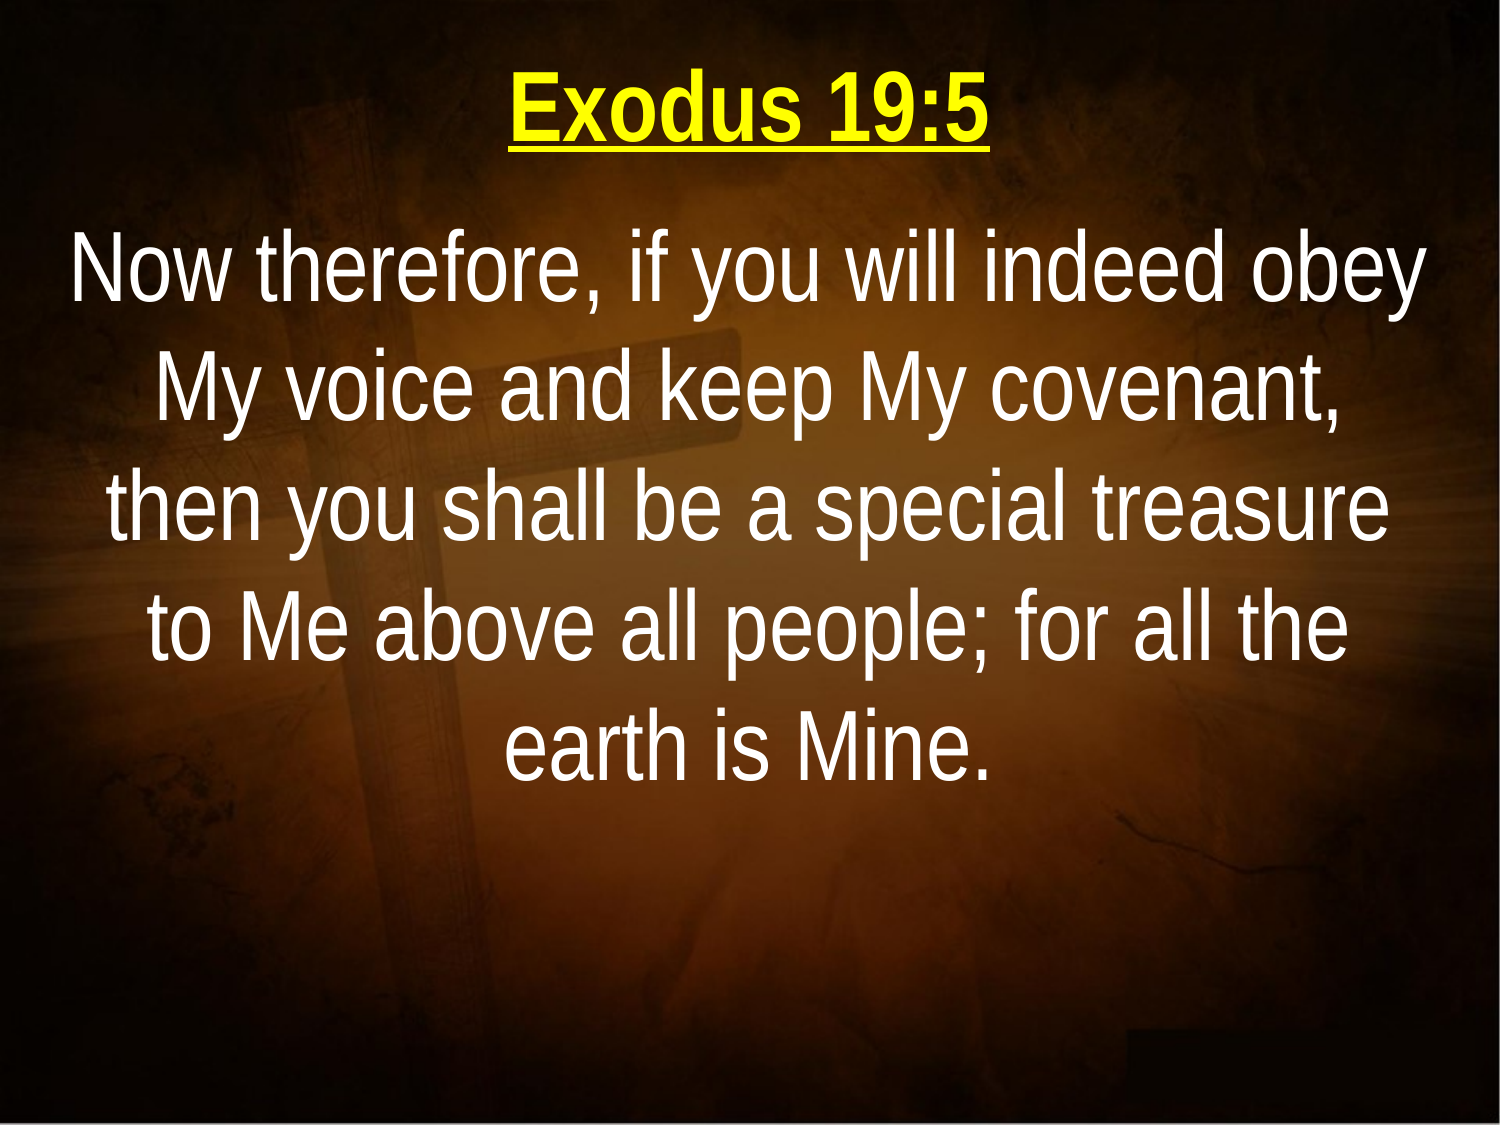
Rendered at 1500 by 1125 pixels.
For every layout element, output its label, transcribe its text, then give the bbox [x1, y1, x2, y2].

picture [0, 0, 1500, 1125]
text_box Exodus 19:5 Now therefore, if you will indeed obey My voice and keep My covenant, then you shall be a special treasure to Me above all people; for all the earth is Mine. [48, 33, 1450, 808]
